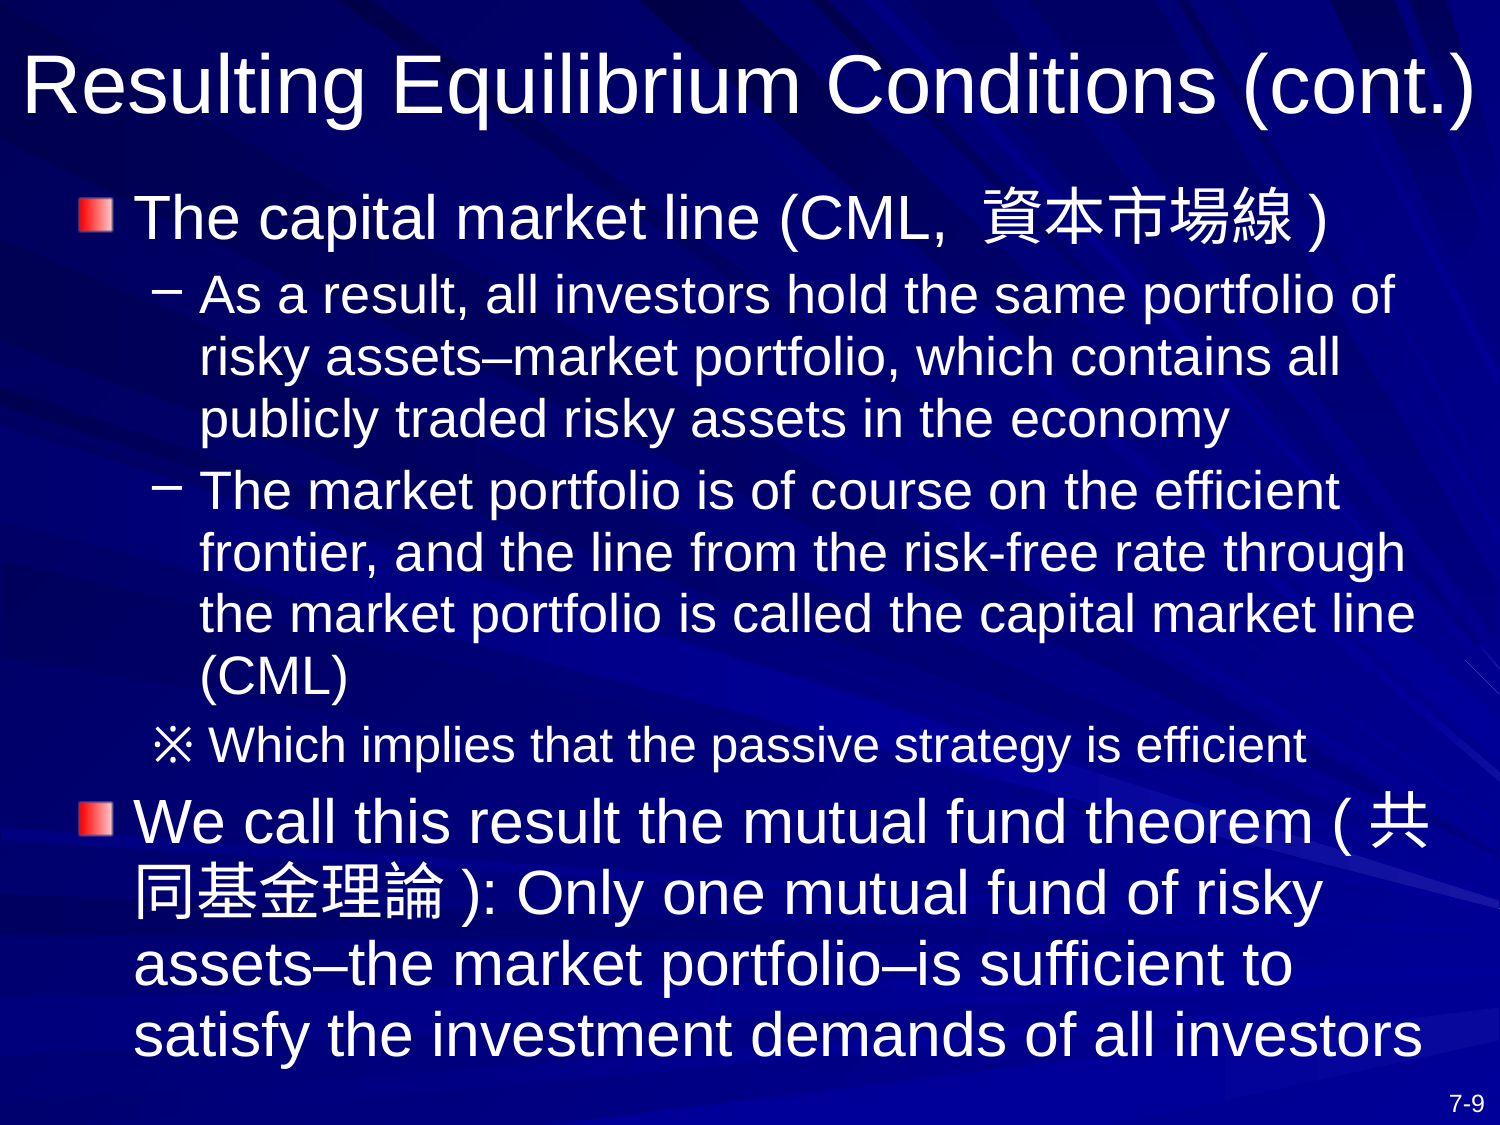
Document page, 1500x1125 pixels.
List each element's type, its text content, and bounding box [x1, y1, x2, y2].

picture [77, 196, 117, 236]
picture [77, 800, 117, 840]
title Resulting Equilibrium Conditions (cont.) [0, 0, 1500, 138]
list The capital market line (CML, 資本市場線) As a result, all investors hold the same portfolio of risky assets–market portfolio, which contains all publicly traded risky assets in the economy The market portfolio is of course on the efficient frontier, and the line from the risk-free rate through the market portfolio is called the capital market line (CML) ※ Which implies that the passive strategy is efficient We call this result the mutual fund theorem (共同基金理論): Only one mutual fund of risky assets–the market portfolio–is sufficient to satisfy the investment demands of all investors [62, 174, 1463, 1088]
